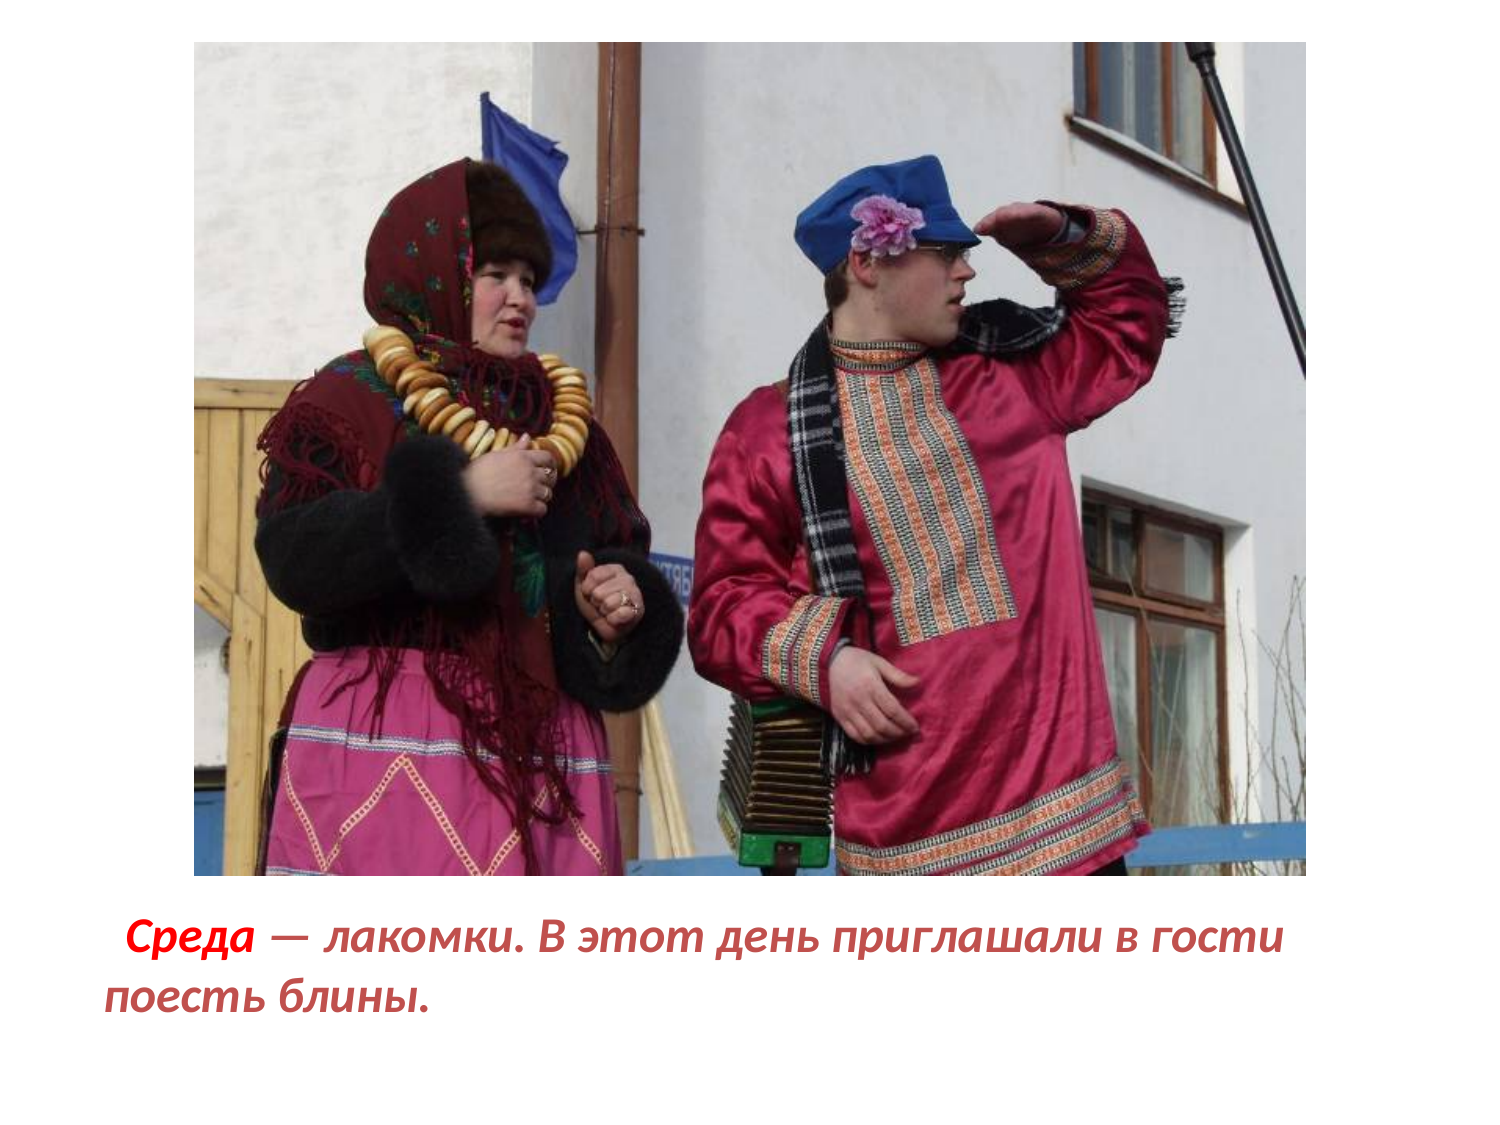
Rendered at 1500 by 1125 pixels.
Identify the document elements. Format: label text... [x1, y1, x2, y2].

text_box Среда — лакомки. В этот день приглашали в гости поесть блины. [88, 895, 1459, 1030]
picture [194, 42, 1306, 876]
